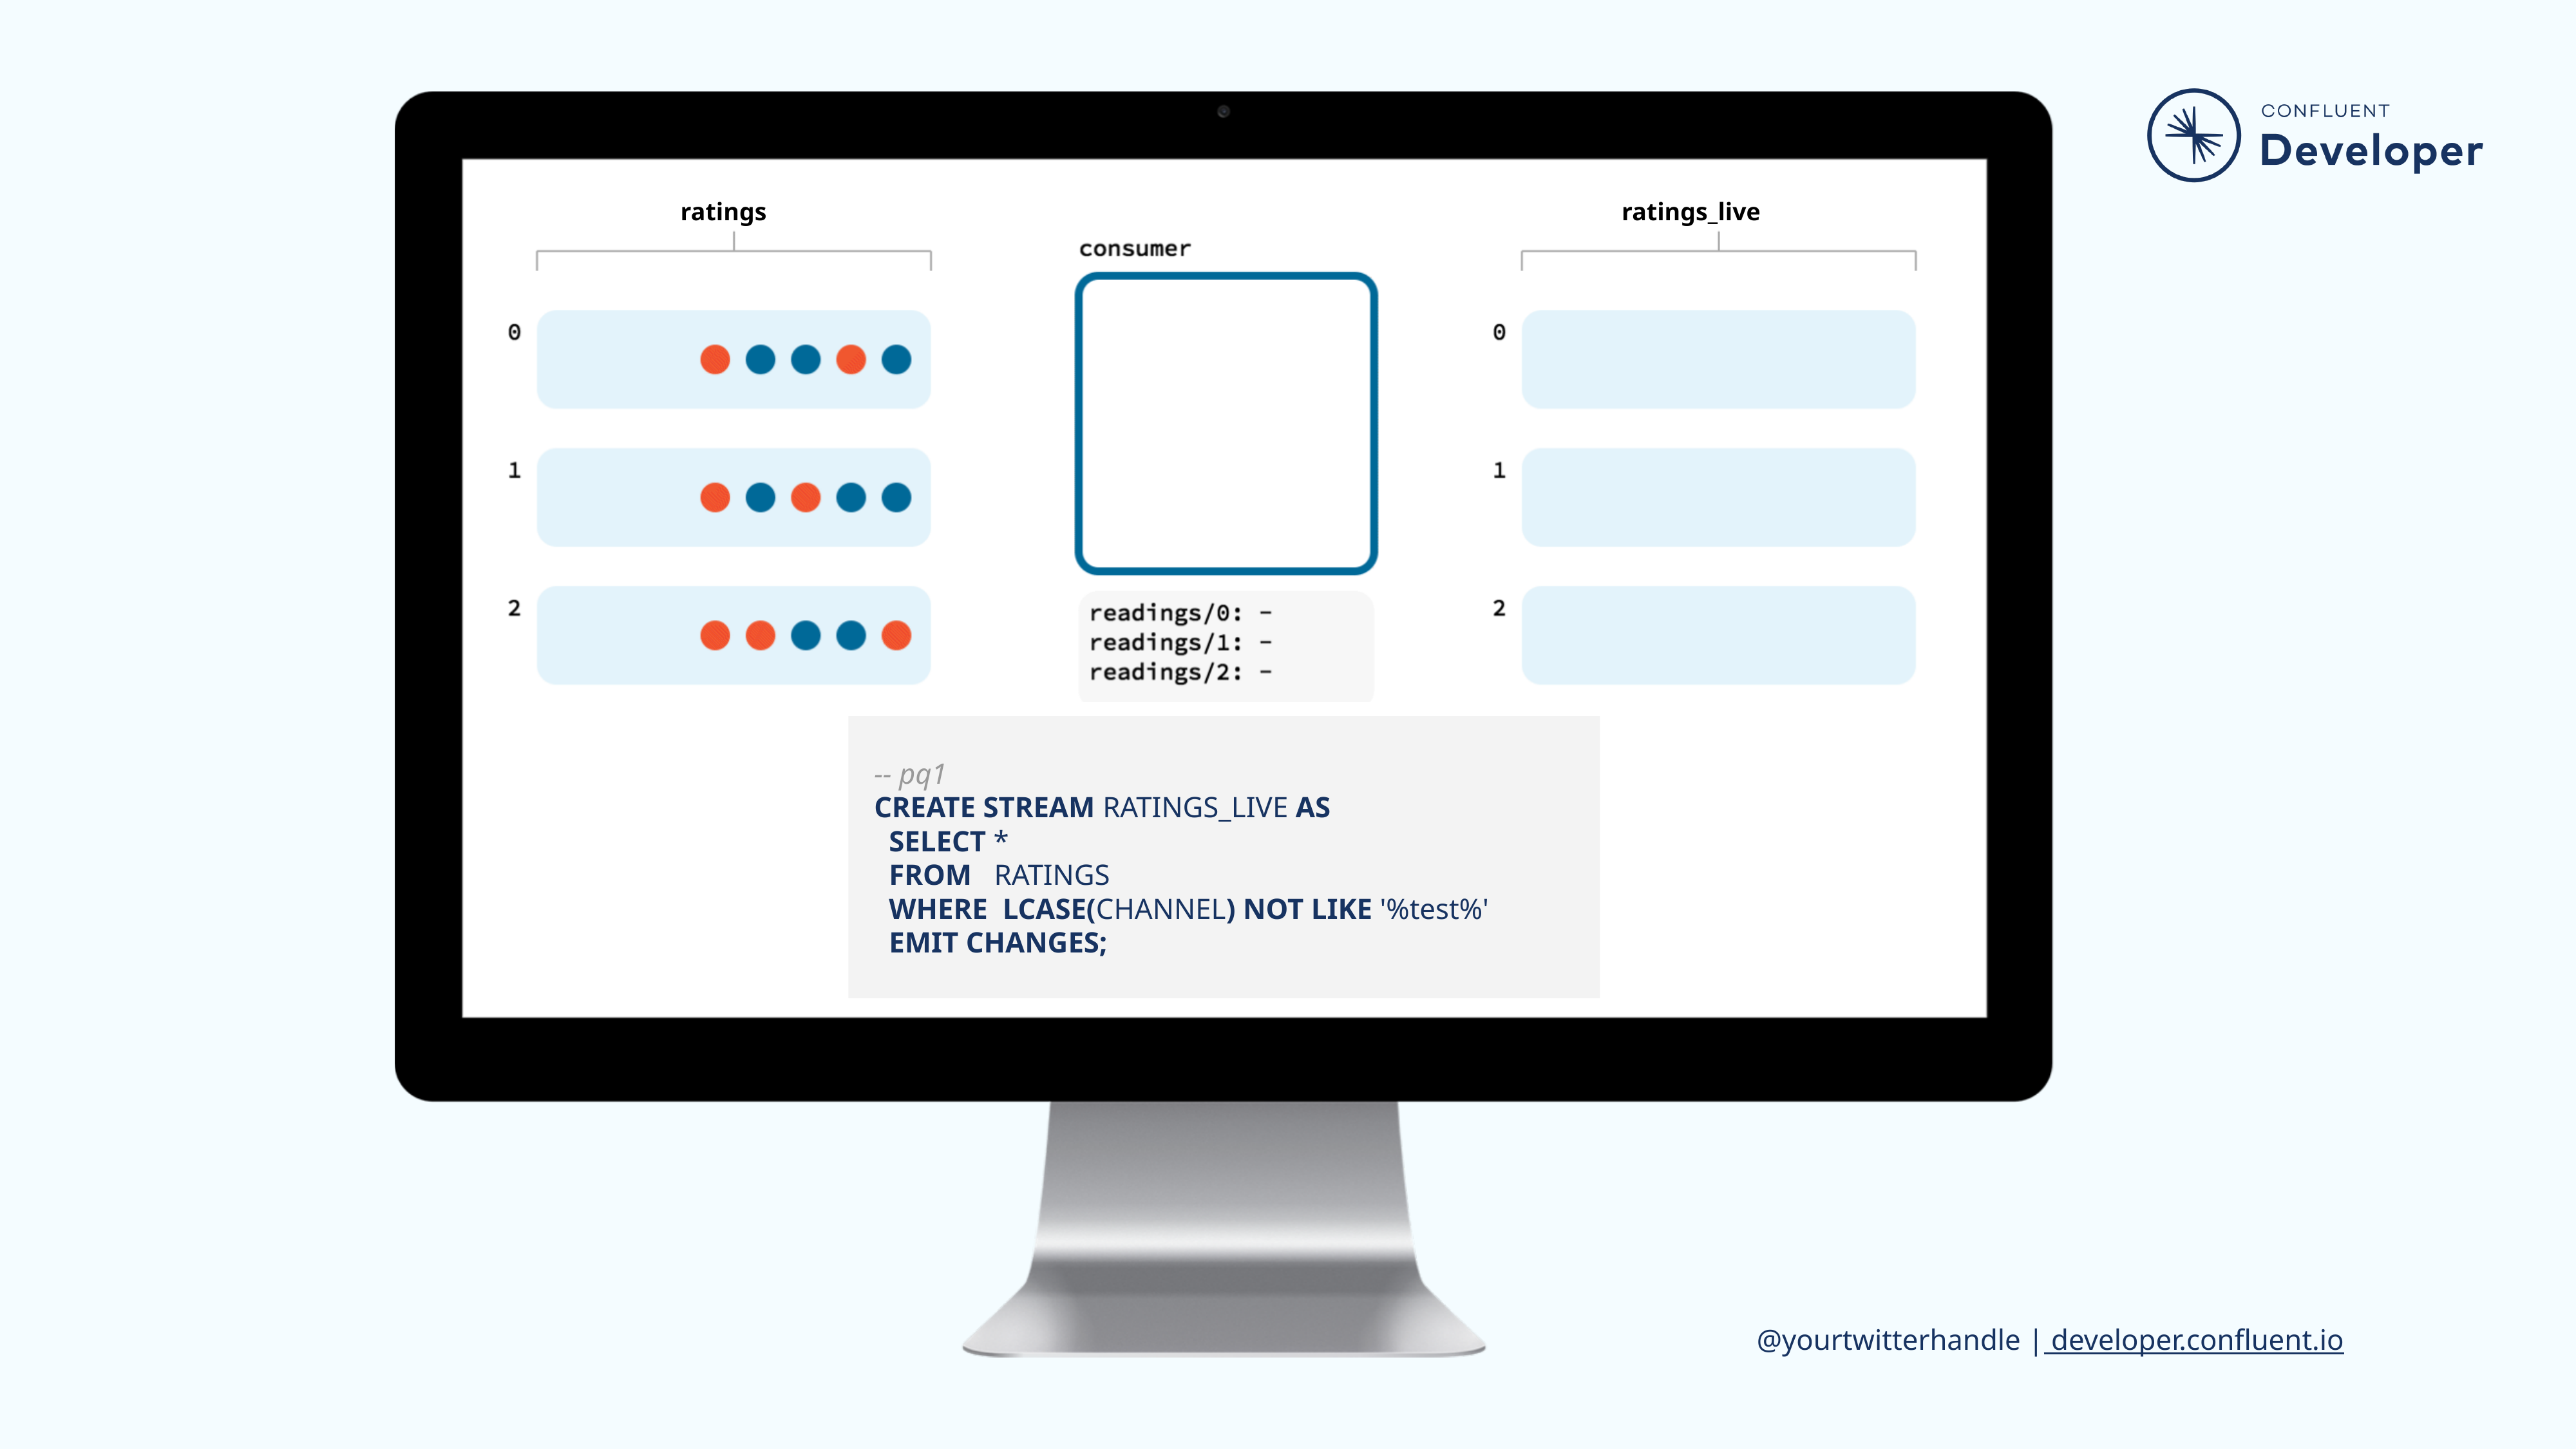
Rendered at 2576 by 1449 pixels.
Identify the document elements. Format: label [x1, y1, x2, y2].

picture [2115, 61, 2517, 209]
picture [395, 91, 2054, 1358]
